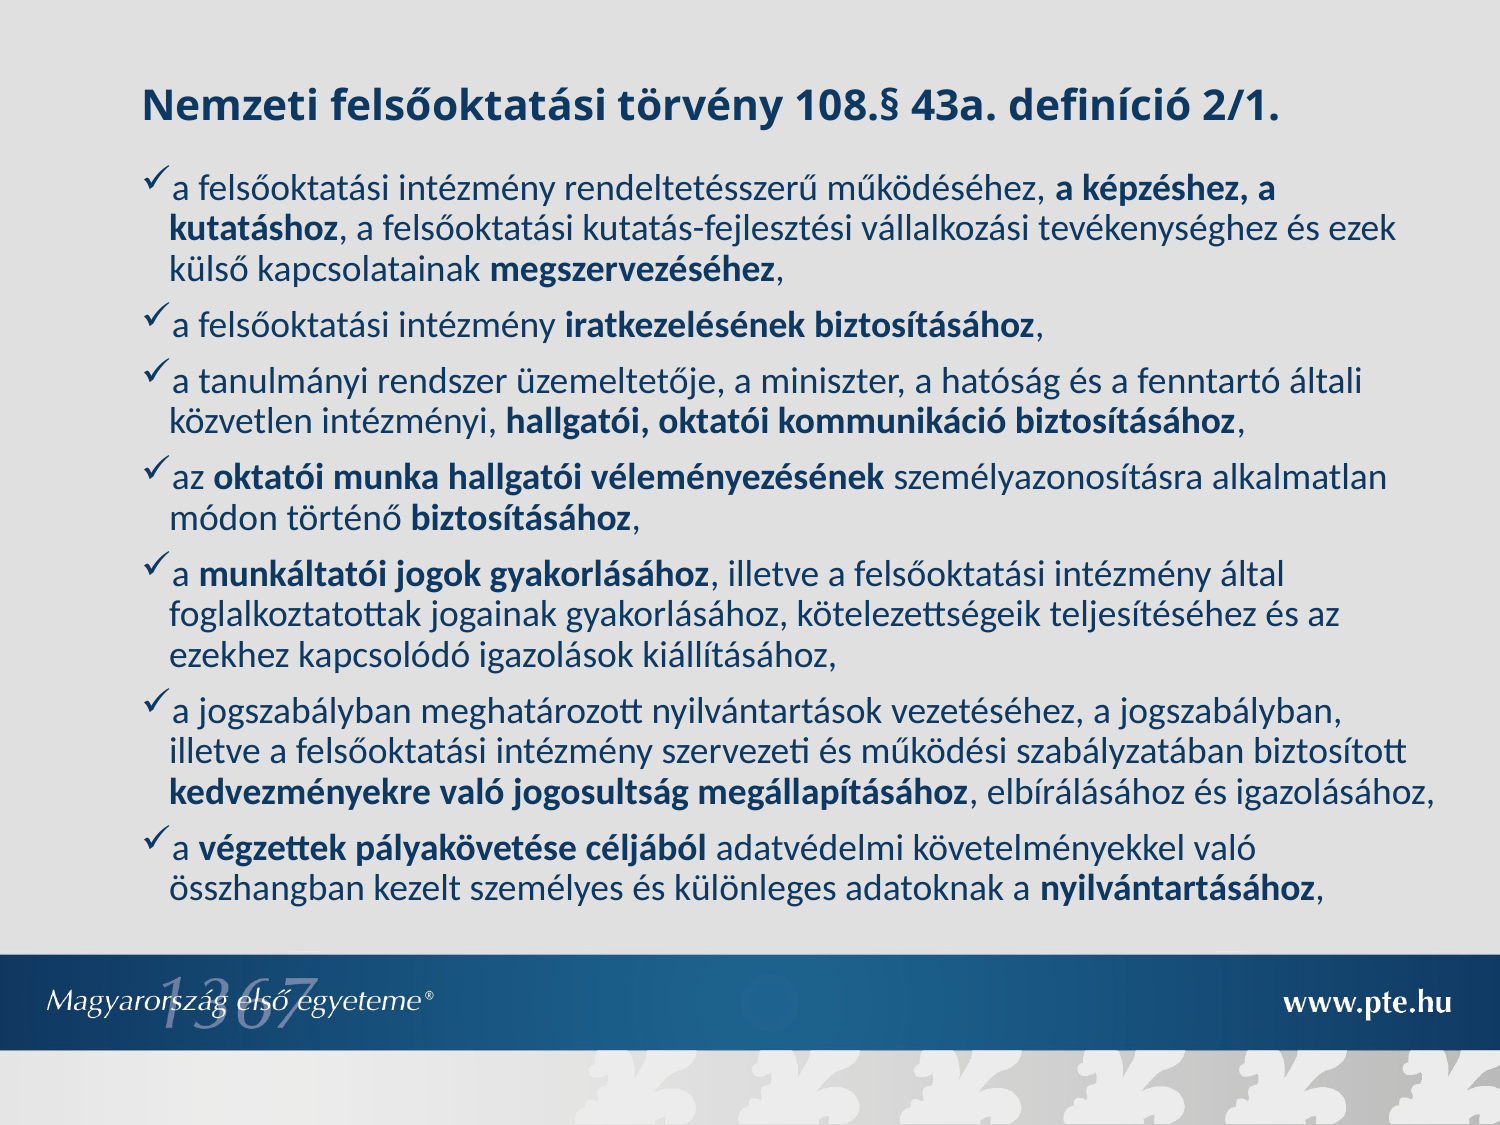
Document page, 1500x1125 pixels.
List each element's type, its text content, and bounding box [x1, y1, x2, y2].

title Nemzeti felsőoktatási törvény 108.§ 43a. definíció 2/1. [126, 54, 1322, 160]
list a felsőoktatási intézmény rendeltetésszerű működéséhez, a képzéshez, a kutatáshoz, a felsőoktatási kutatás-fejlesztési vállalkozási tevékenységhez és ezek külső kapcsolatainak megszervezéséhez, a felsőoktatási intézmény iratkezelésének biztosításához, a tanulmányi rendszer üzemeltetője, a miniszter, a hatóság és a fenntartó általi közvetlen intézményi, hallgatói, oktatói kommunikáció biztosításához, az oktatói munka hallgatói véleményezésének személyazonosításra alkalmatlan módon történő biztosításához, a munkáltatói jogok gyakorlásához, illetve a felsőoktatási intézmény által foglalkoztatottak jogainak gyakorlásához, kötelezettségeik teljesítéséhez és az ezekhez kapcsolódó igazolások kiállításához, a jogszabályban meghatározott nyilvántartások vezetéséhez, a jogszabályban, illetve a felsőoktatási intézmény szervezeti és működési szabályzatában biztosított kedvezményekre való jogosultság megállapításához, elbírálásához és igazolásához, a végzettek pályakövetése céljából adatvédelmi követelményekkel való összhangban kezelt személyes és különleges adatoknak a nyilvántartásához, [126, 160, 1453, 921]
picture [0, 0, 1500, 1125]
